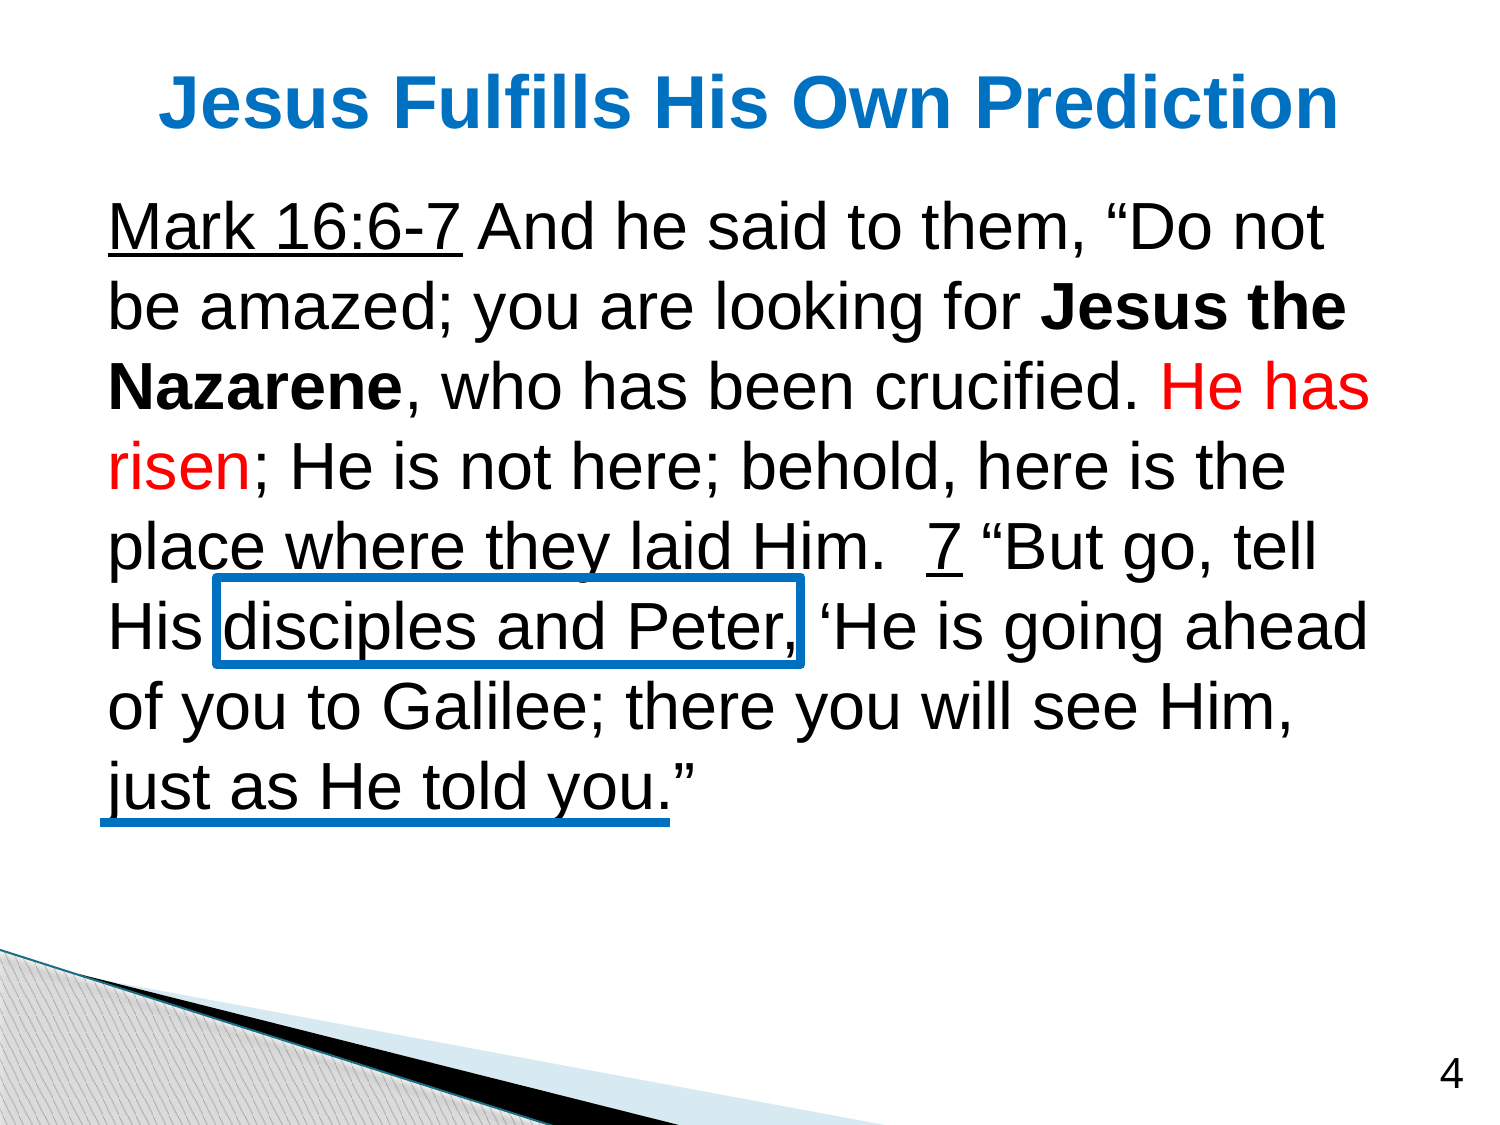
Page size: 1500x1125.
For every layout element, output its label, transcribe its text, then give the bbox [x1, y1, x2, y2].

title Jesus Fulfills His Own Prediction [75, 5, 1425, 193]
slide_number 4 [1350, 1051, 1479, 1112]
text_box [212, 573, 805, 669]
list Mark 16:6-7 And he said to them, “Do not be amazed; you are looking for Jesus the Nazarene, who has been crucified. He has risen; He is not here; behold, here is the place where they laid Him. 7 “But go, tell His disciples and Peter, ‘He is going ahead of you to Galilee; there you will see Him, just as He told you.” [75, 193, 1425, 986]
